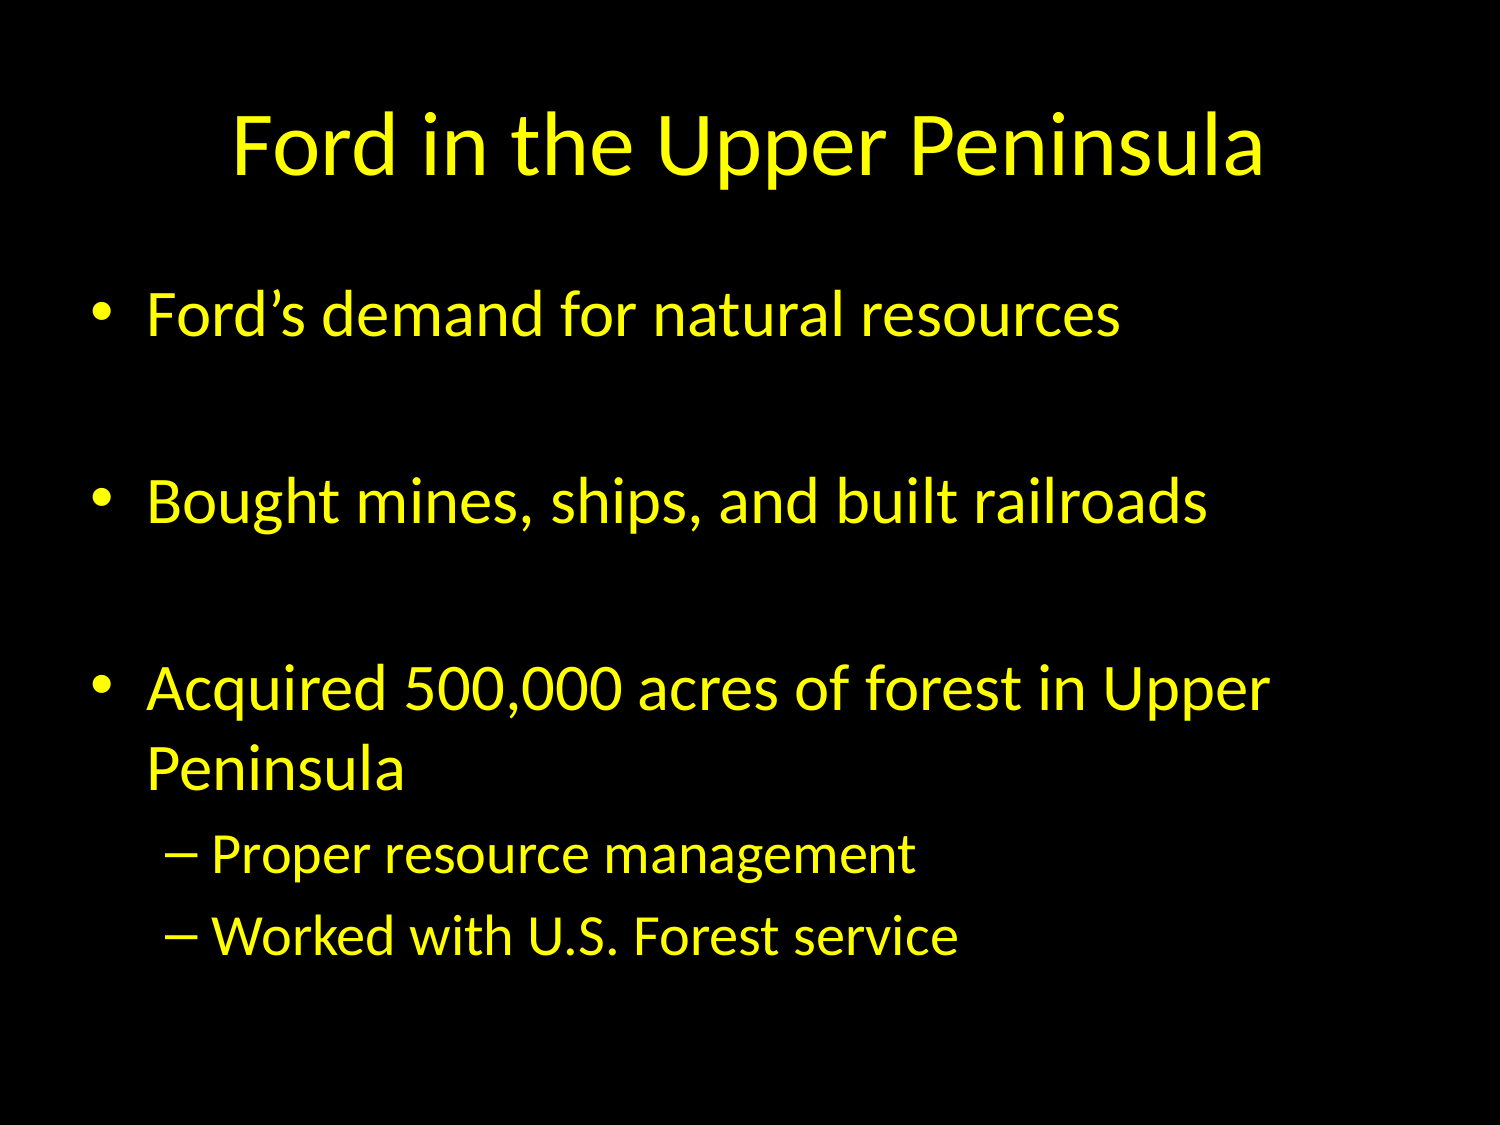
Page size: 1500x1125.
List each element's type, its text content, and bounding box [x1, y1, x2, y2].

list Ford’s demand for natural resources Bought mines, ships, and built railroads Acquired 500,000 acres of forest in Upper Peninsula Proper resource management Worked with U.S. Forest service [75, 262, 1425, 1005]
title Ford in the Upper Peninsula [75, 45, 1425, 233]
